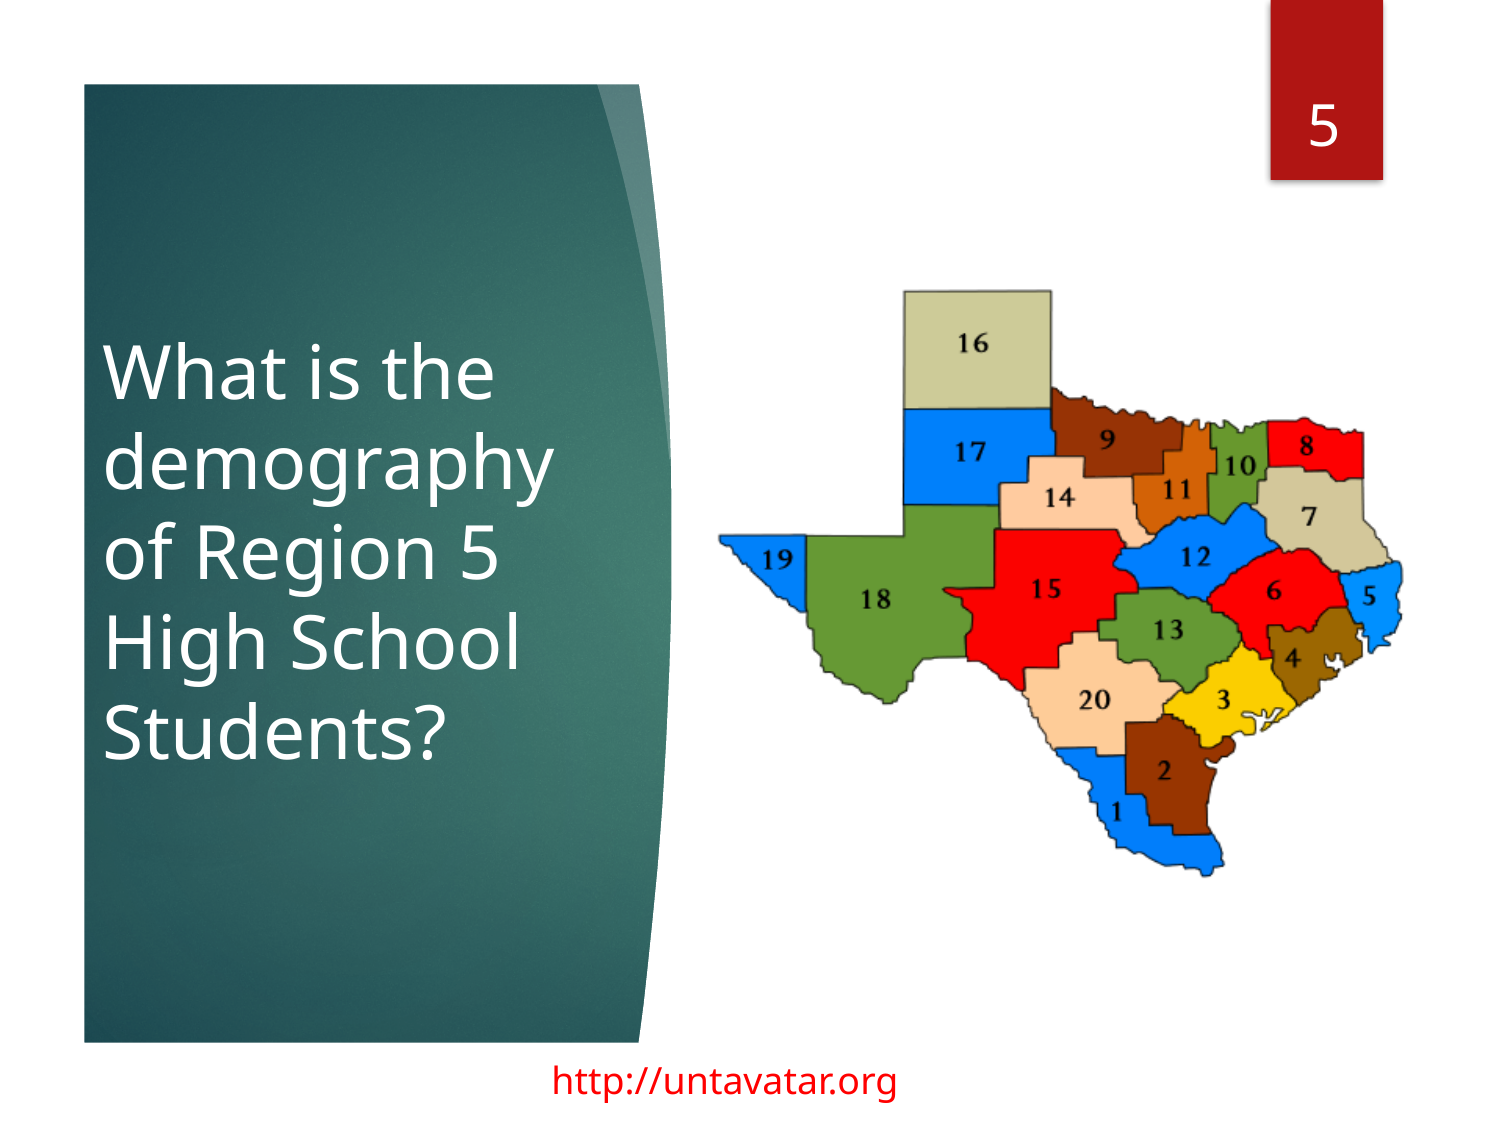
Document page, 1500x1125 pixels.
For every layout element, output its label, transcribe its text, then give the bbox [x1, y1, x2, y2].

picture [712, 285, 1421, 886]
picture [25, 0, 1500, 192]
title What is the demography of Region 5 High School Students? [87, 203, 602, 782]
text_box http://untavatar.org [512, 1049, 938, 1110]
